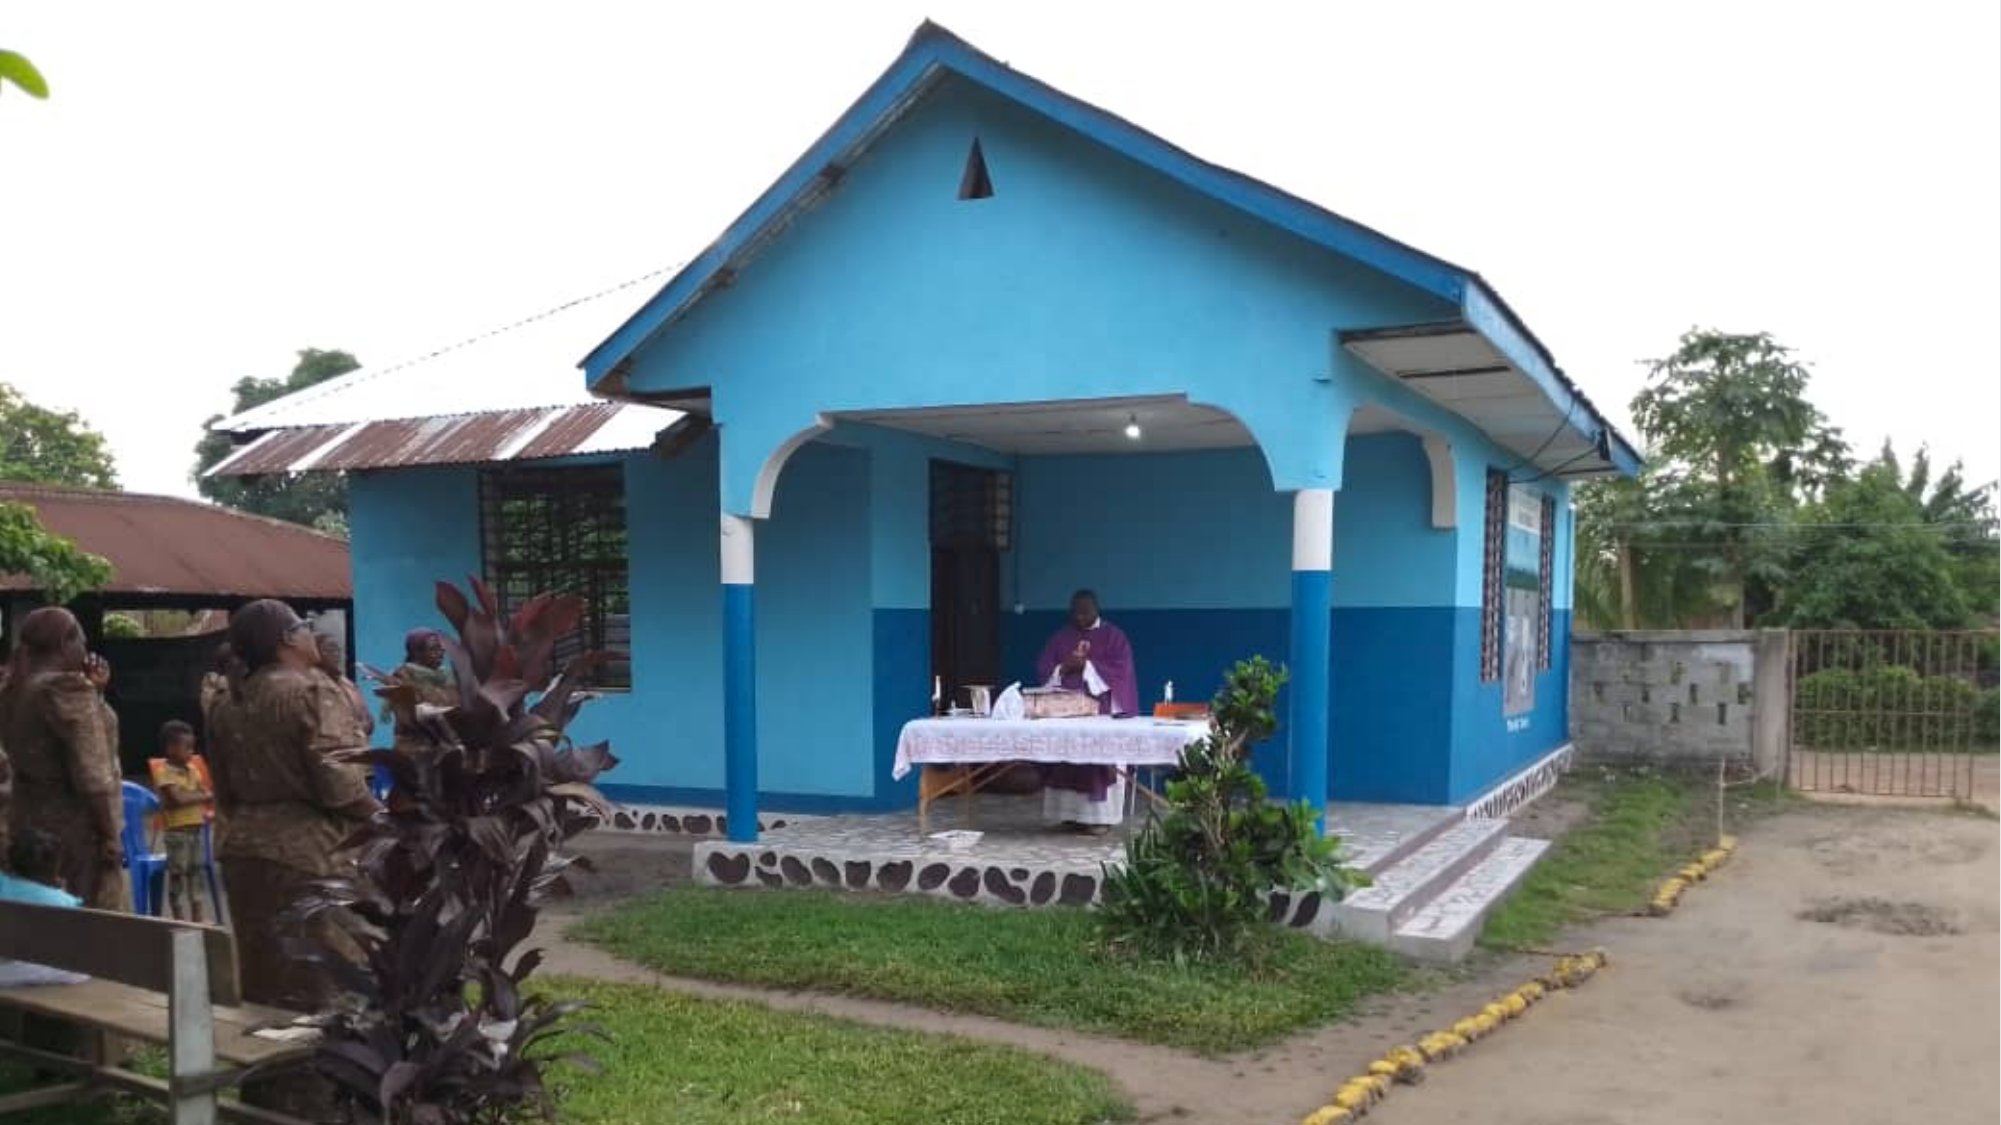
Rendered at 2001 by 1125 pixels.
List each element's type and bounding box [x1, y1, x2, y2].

list [0, 0, 2000, 1125]
